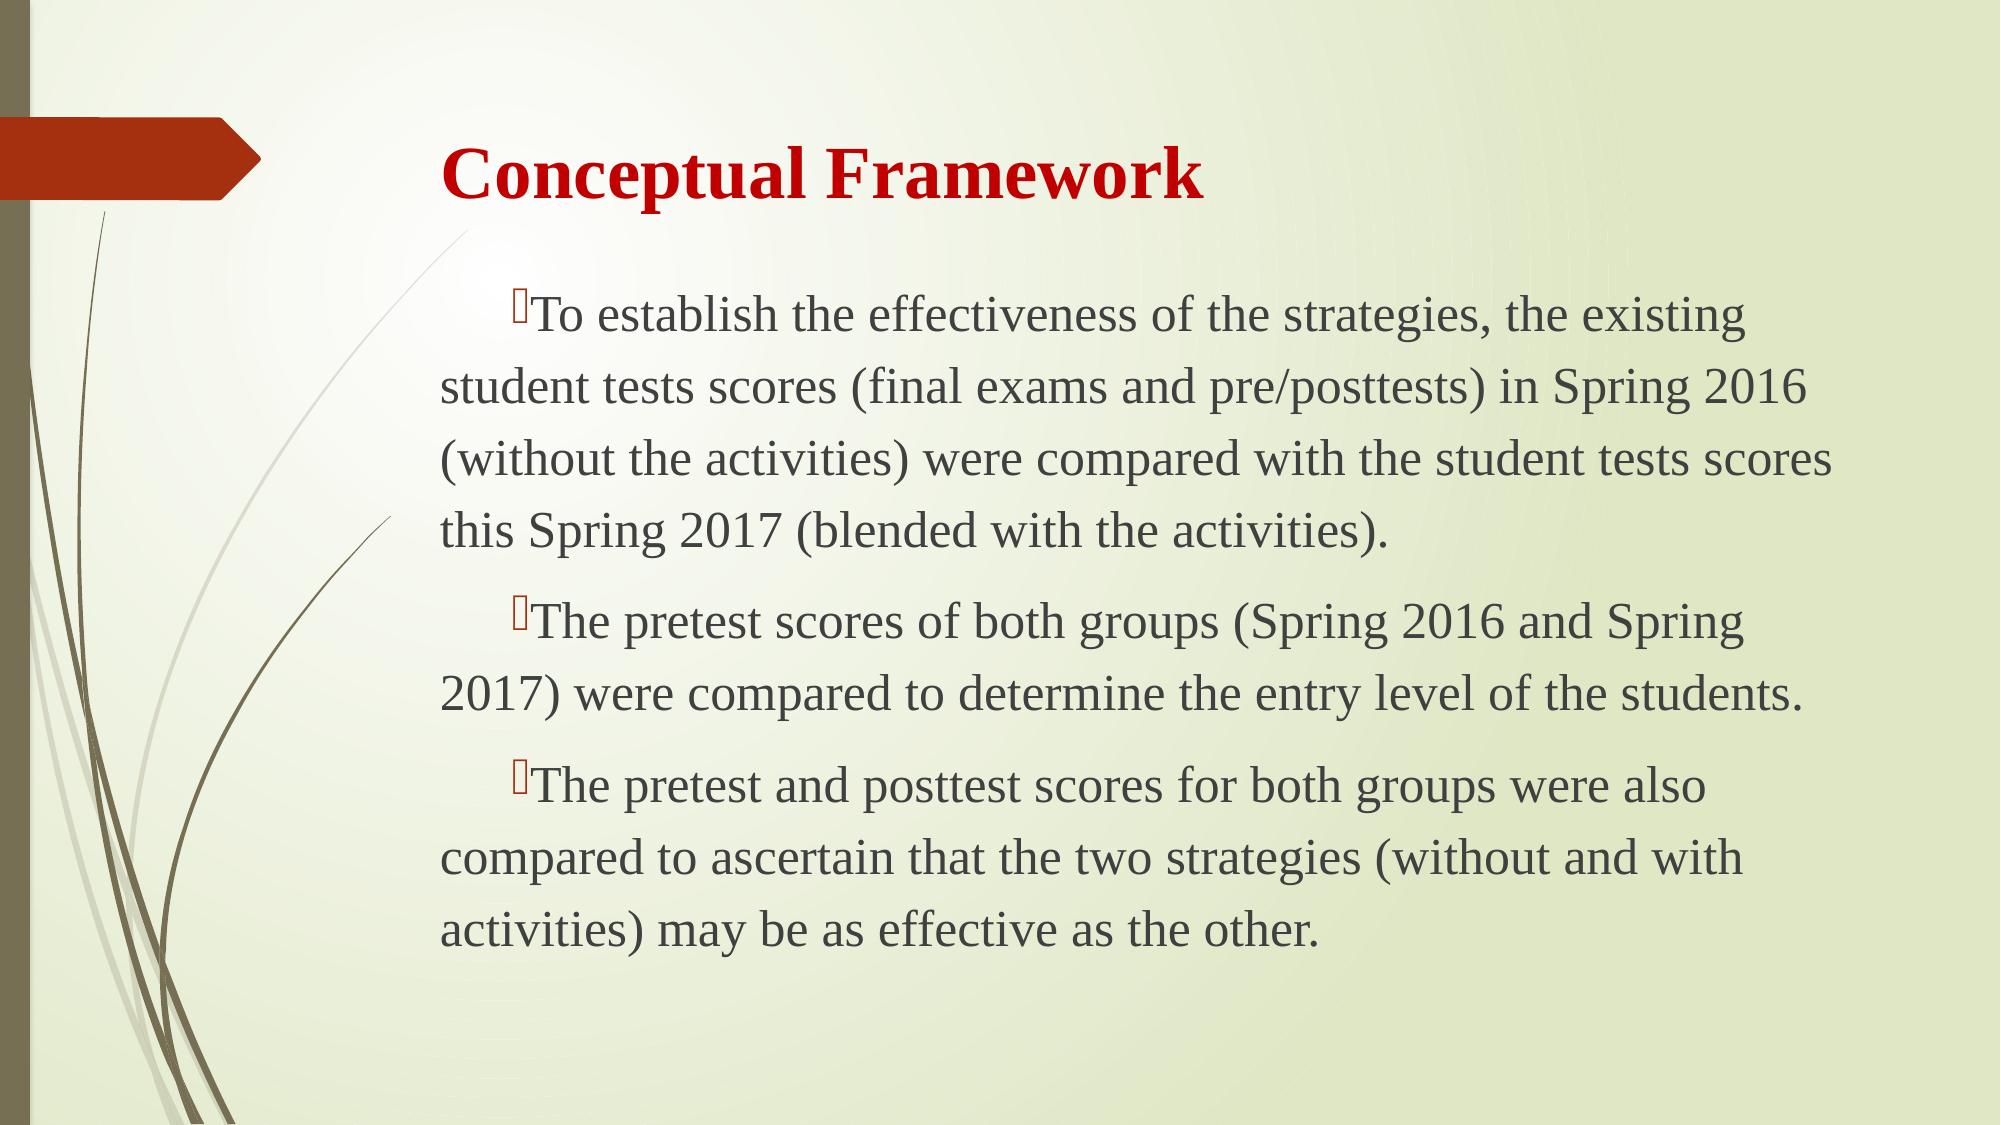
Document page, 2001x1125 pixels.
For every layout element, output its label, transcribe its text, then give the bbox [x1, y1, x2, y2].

title Conceptual Framework [425, 102, 1888, 262]
list To establish the effectiveness of the strategies, the existing student tests scores (final exams and pre/posttests) in Spring 2016 (without the activities) were compared with the student tests scores this Spring 2017 (blended with the activities). The pretest scores of both groups (Spring 2016 and Spring 2017) were compared to determine the entry level of the students. The pretest and posttest scores for both groups were also compared to ascertain that the two strategies (without and with activities) may be as effective as the other. [424, 262, 1888, 970]
